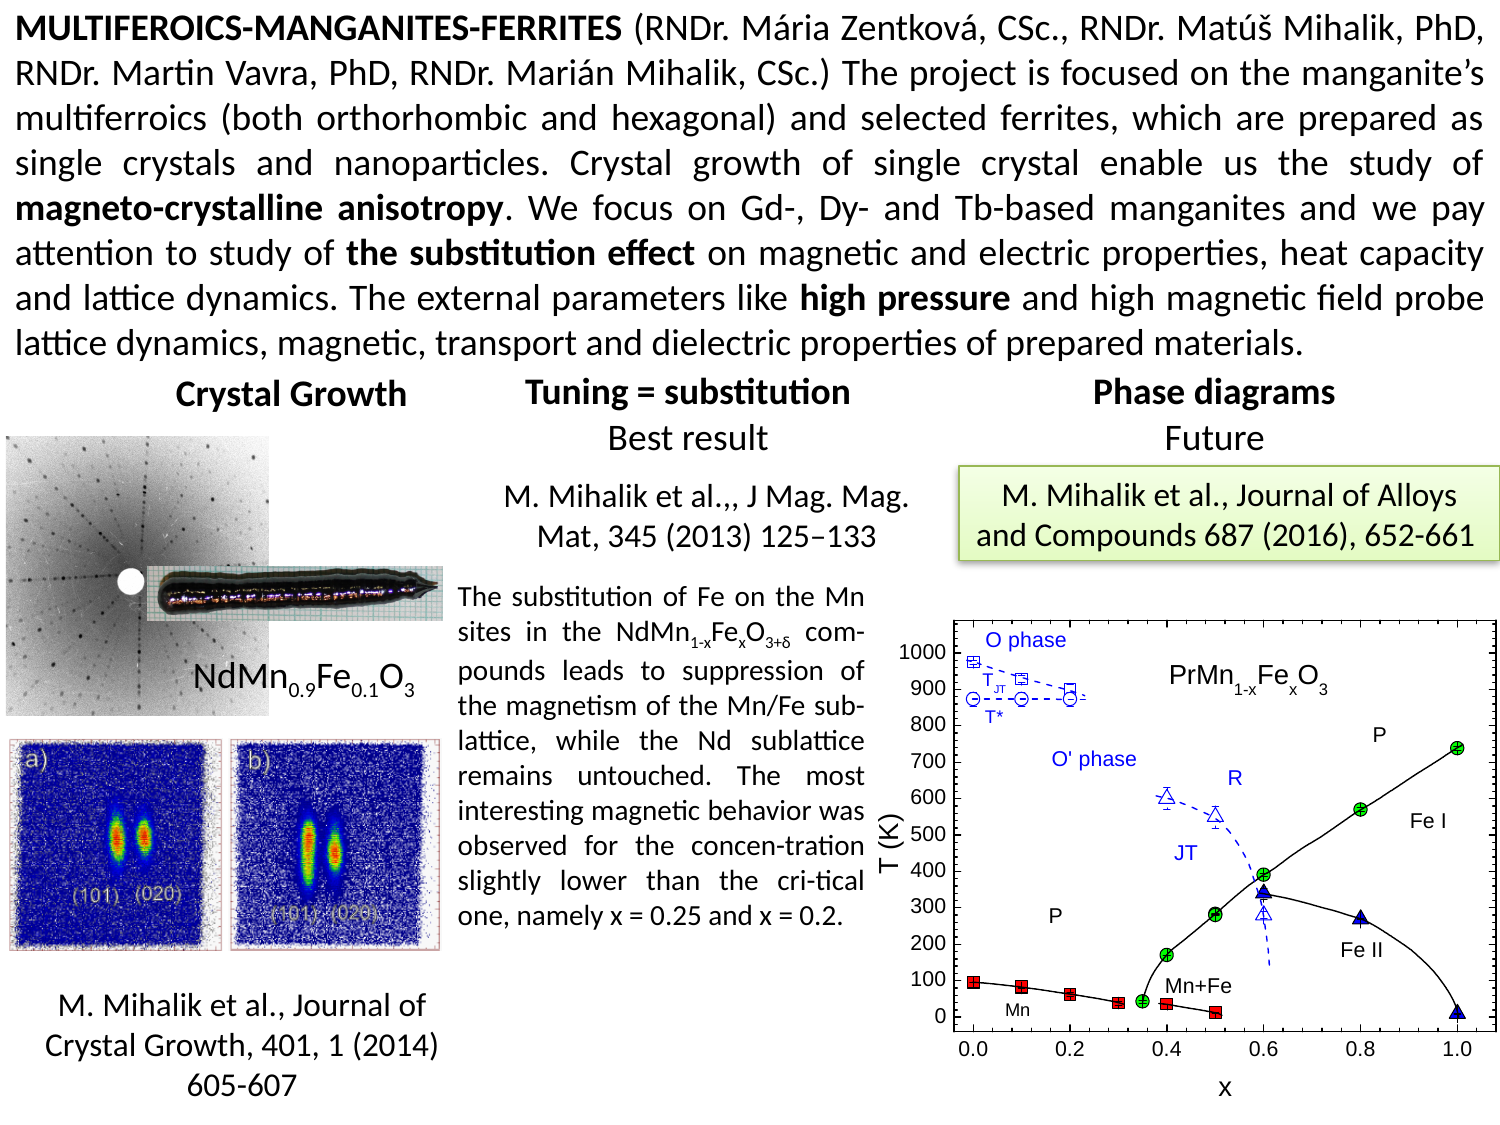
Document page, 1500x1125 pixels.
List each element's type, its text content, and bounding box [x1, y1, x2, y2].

text_box MULTIFEROICS-MANGANITES-FERRITES (RNDr. Mária Zentková, CSc., RNDr. Matúš Mihalik, PhD, RNDr. Martin Vavra, PhD, RNDr. Marián Mihalik, CSc.) The project is focused on the manganite’s multiferroics (both orthorhombic and hexagonal) and selected ferrites, which are prepared as single crystals and nanoparticles. Crystal growth of single crystal enable us the study of magneto-crystalline anisotropy. We focus on Gd-, Dy- and Tb-based manganites and we pay attention to study of the substitution effect on magnetic and electric properties, heat capacity and lattice dynamics. The external parameters like high pressure and high magnetic field probe lattice dynamics, magnetic, transport and dielectric properties of prepared materials. [0, 0, 1500, 371]
text_box Phase diagrams Future [1078, 360, 1352, 464]
text_box M. Mihalik et al.,, J Mag. Mag. Mat, 345 (2013) 125–133 [454, 466, 956, 562]
text_box M. Mihalik et al., Journal of Alloys and Compounds 687 (2016), 652-661 [958, 465, 1500, 561]
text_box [828, 610, 1500, 1107]
text_box M. Mihalik et al., Journal of Crystal Growth, 401, 1 (2014) 605-607 [5, 975, 479, 1111]
text_box NdMn0.9Fe0.1O3 [274, 643, 435, 710]
text_box The substitution of Fe on the Mn sites in the NdMn1-xFexO3+δ com-pounds leads to suppression of the magnetism of the Mn/Fe sub-lattice, while the Nd sublattice remains untouched. The most interesting magnetic behavior was observed for the concen-tration slightly lower than the cri-tical one, namely x = 0.25 and x = 0.2. [442, 569, 880, 939]
text_box Crystal Growth [160, 361, 428, 428]
text_box Tuning = substitution Best result [510, 360, 867, 465]
picture [5, 436, 444, 717]
picture [5, 738, 443, 951]
